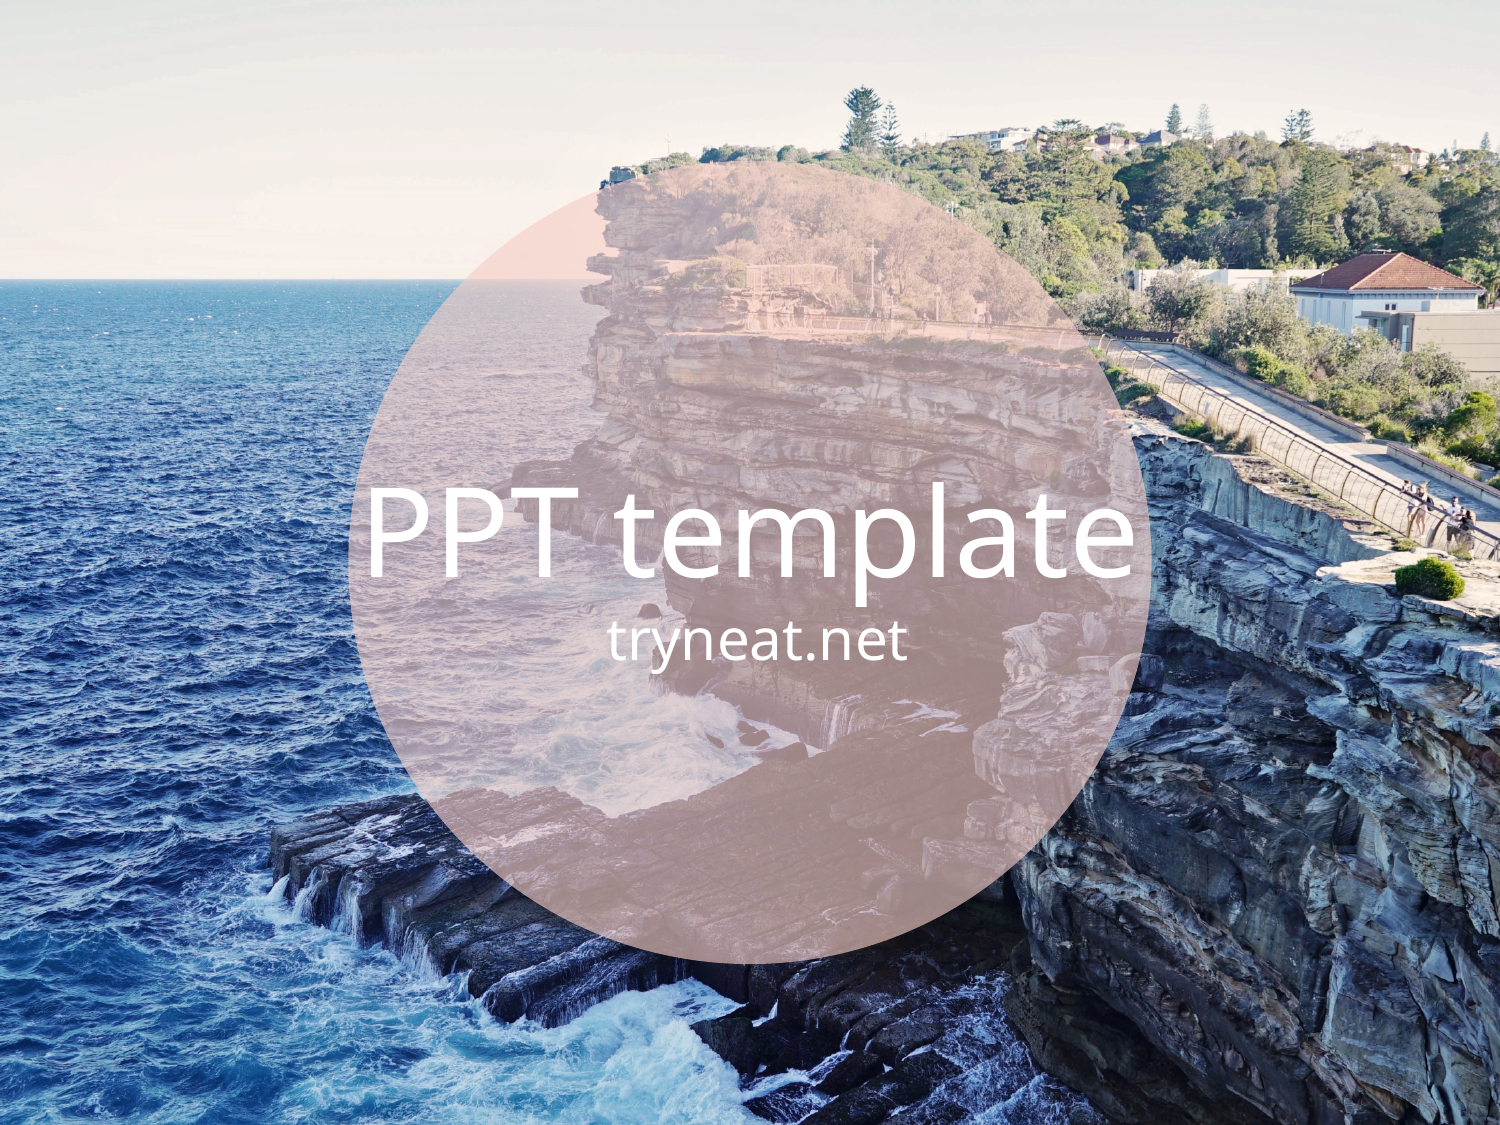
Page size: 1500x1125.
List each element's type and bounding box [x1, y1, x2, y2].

text_box [0, 0, 1500, 1125]
